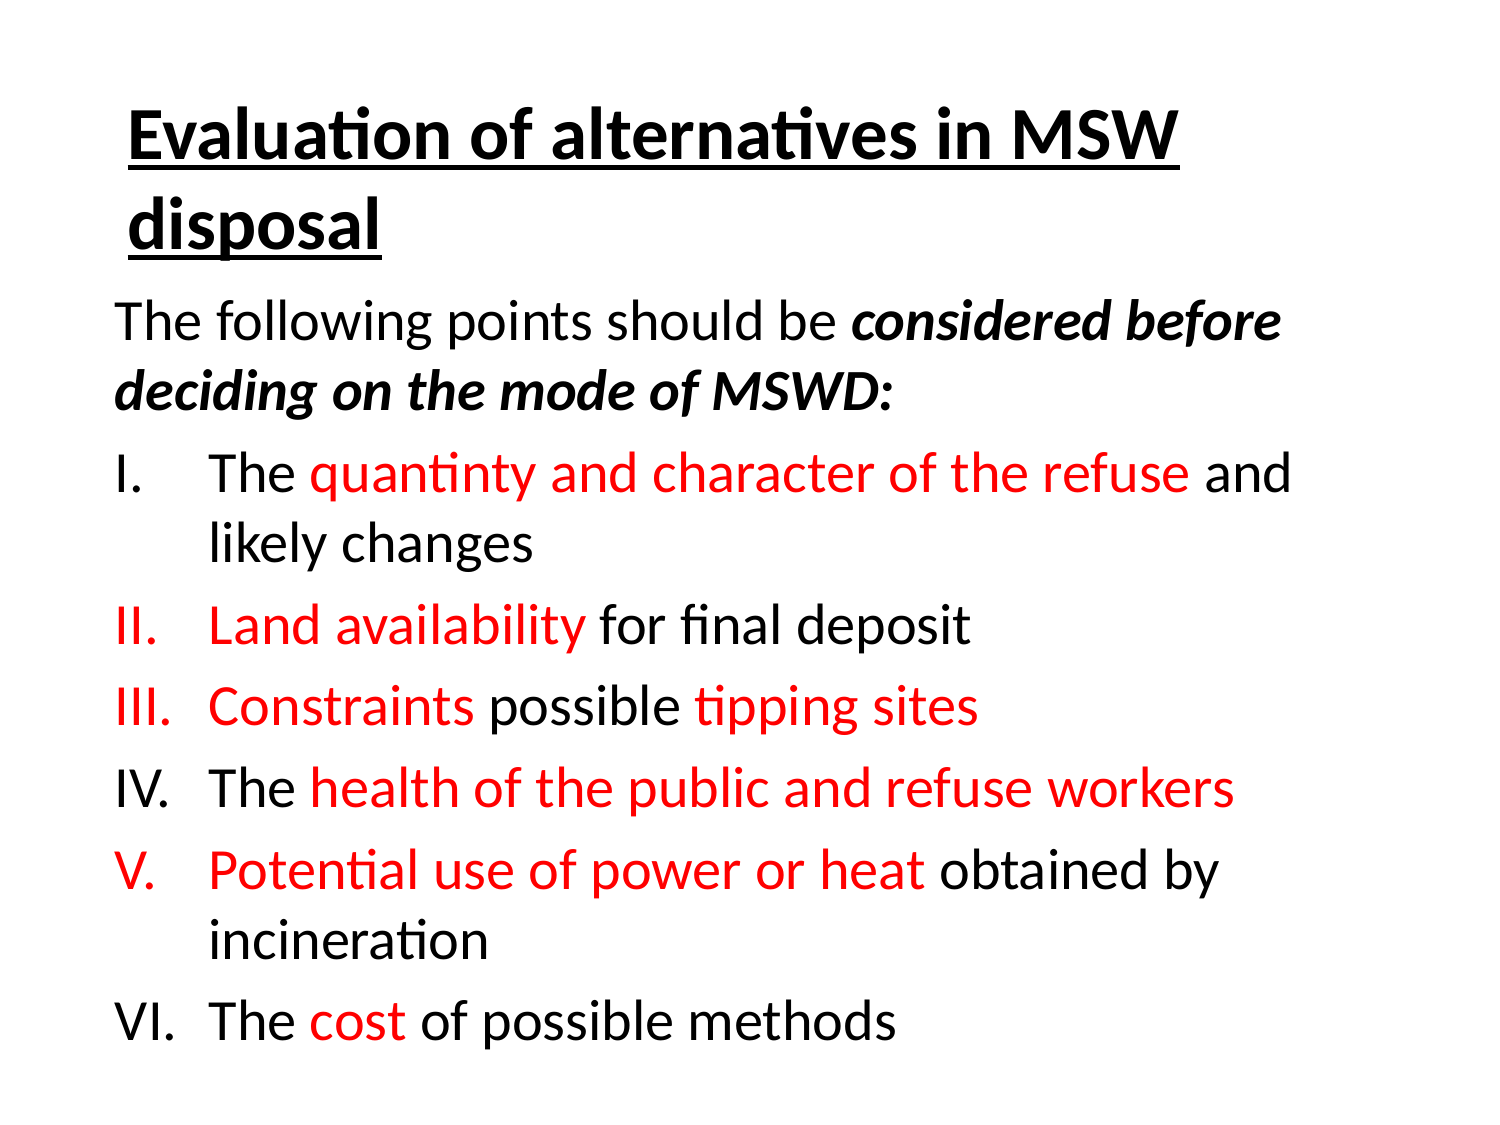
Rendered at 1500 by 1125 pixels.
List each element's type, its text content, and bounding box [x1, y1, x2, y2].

title Evaluation of alternatives in MSW disposal [112, 99, 1388, 250]
subtitle The following points should be considered before deciding on the mode of MSWD: The quantinty and character of the refuse and likely changes Land availability for final deposit Constraints possible tipping sites The health of the public and refuse workers Potential use of power or heat obtained by incineration The cost of possible methods [99, 275, 1425, 1075]
